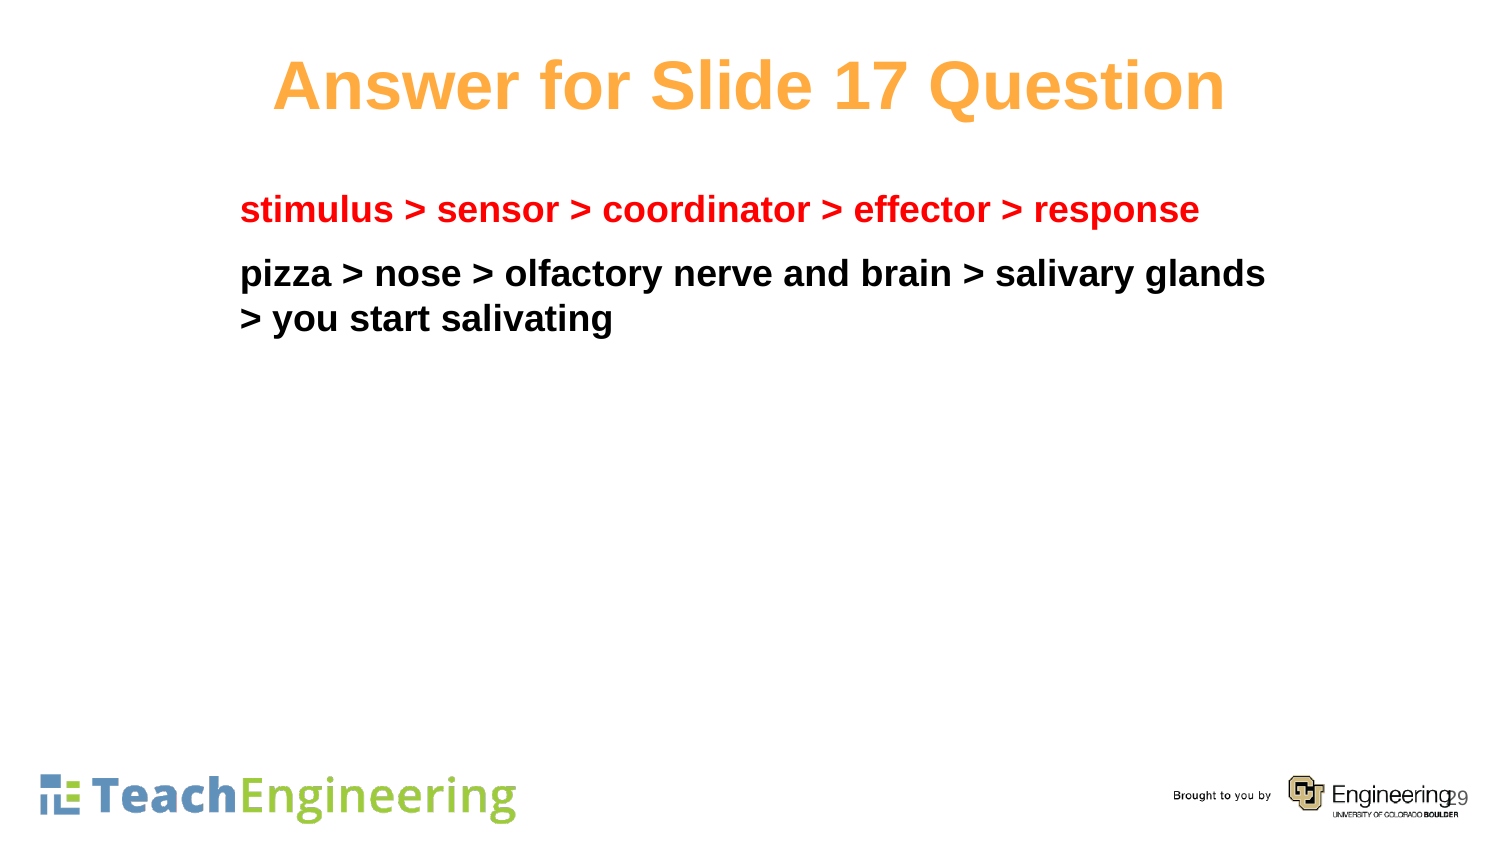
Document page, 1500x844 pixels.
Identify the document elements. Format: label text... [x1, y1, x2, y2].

text_box stimulus > sensor > coordinator > effector > response pizza > nose > olfactory nerve and brain > salivary glands > you start salivating [224, 178, 1303, 411]
picture [24, 762, 1476, 830]
text_box Answer for Slide 17 Question [187, 33, 1313, 122]
